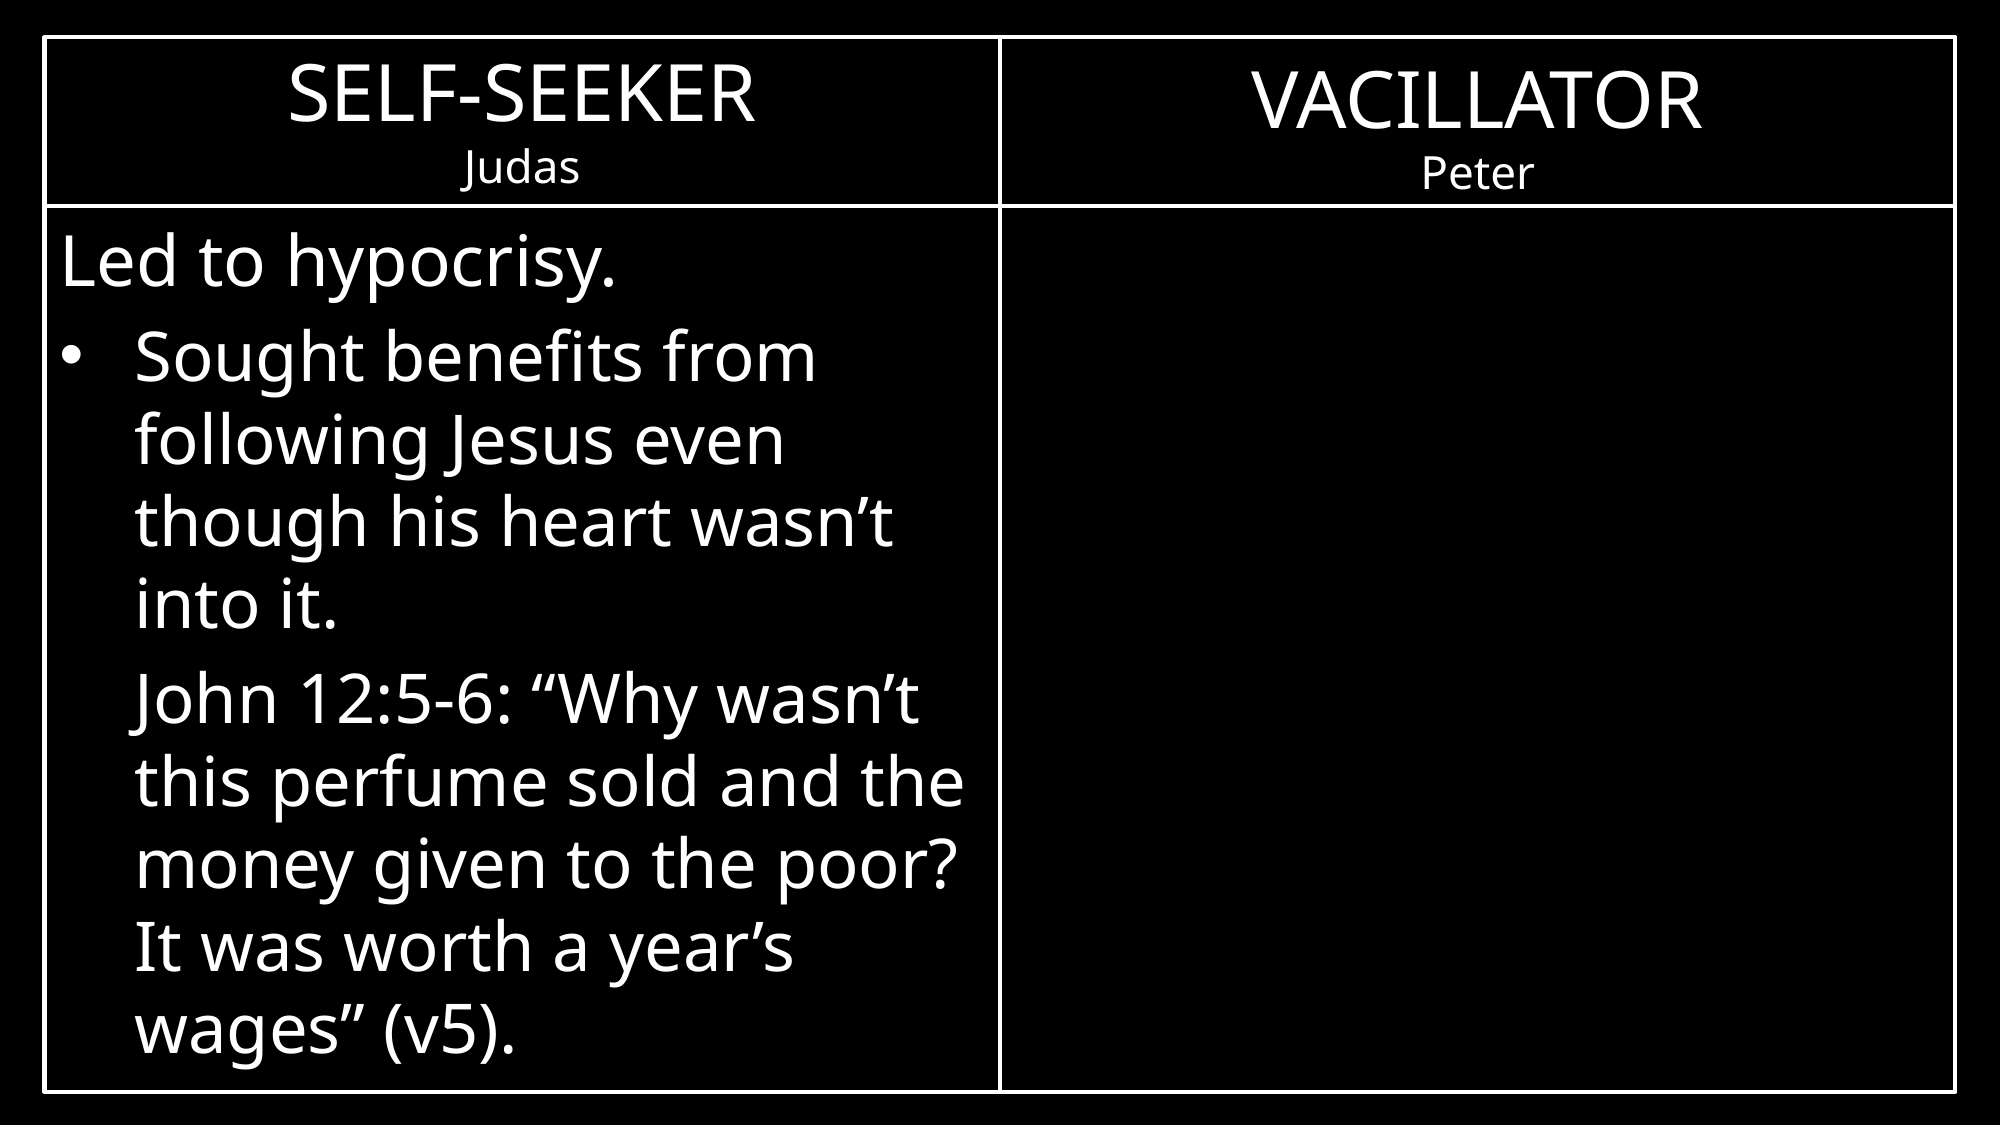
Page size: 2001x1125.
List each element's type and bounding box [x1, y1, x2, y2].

text_box [44, 37, 1956, 1093]
